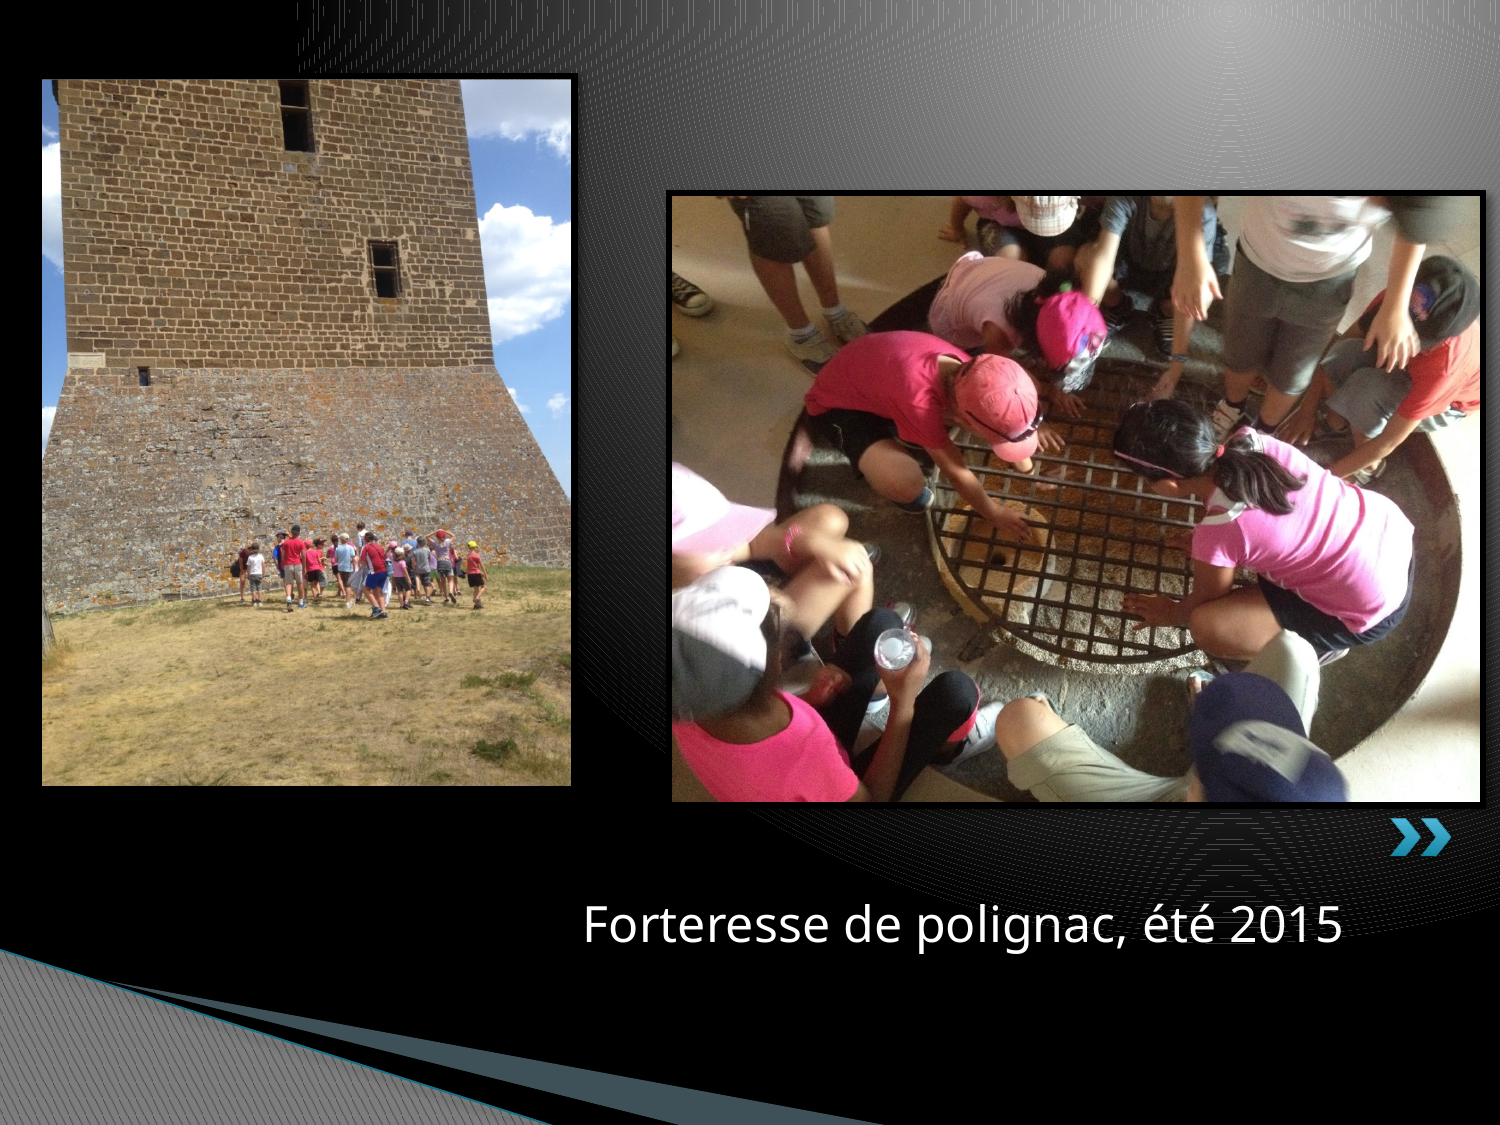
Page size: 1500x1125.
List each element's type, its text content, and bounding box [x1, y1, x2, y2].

picture [671, 196, 1481, 803]
list Forteresse de polignac, été 2015 [187, 892, 1363, 1000]
picture [0, 80, 660, 785]
picture [0, 952, 543, 1125]
